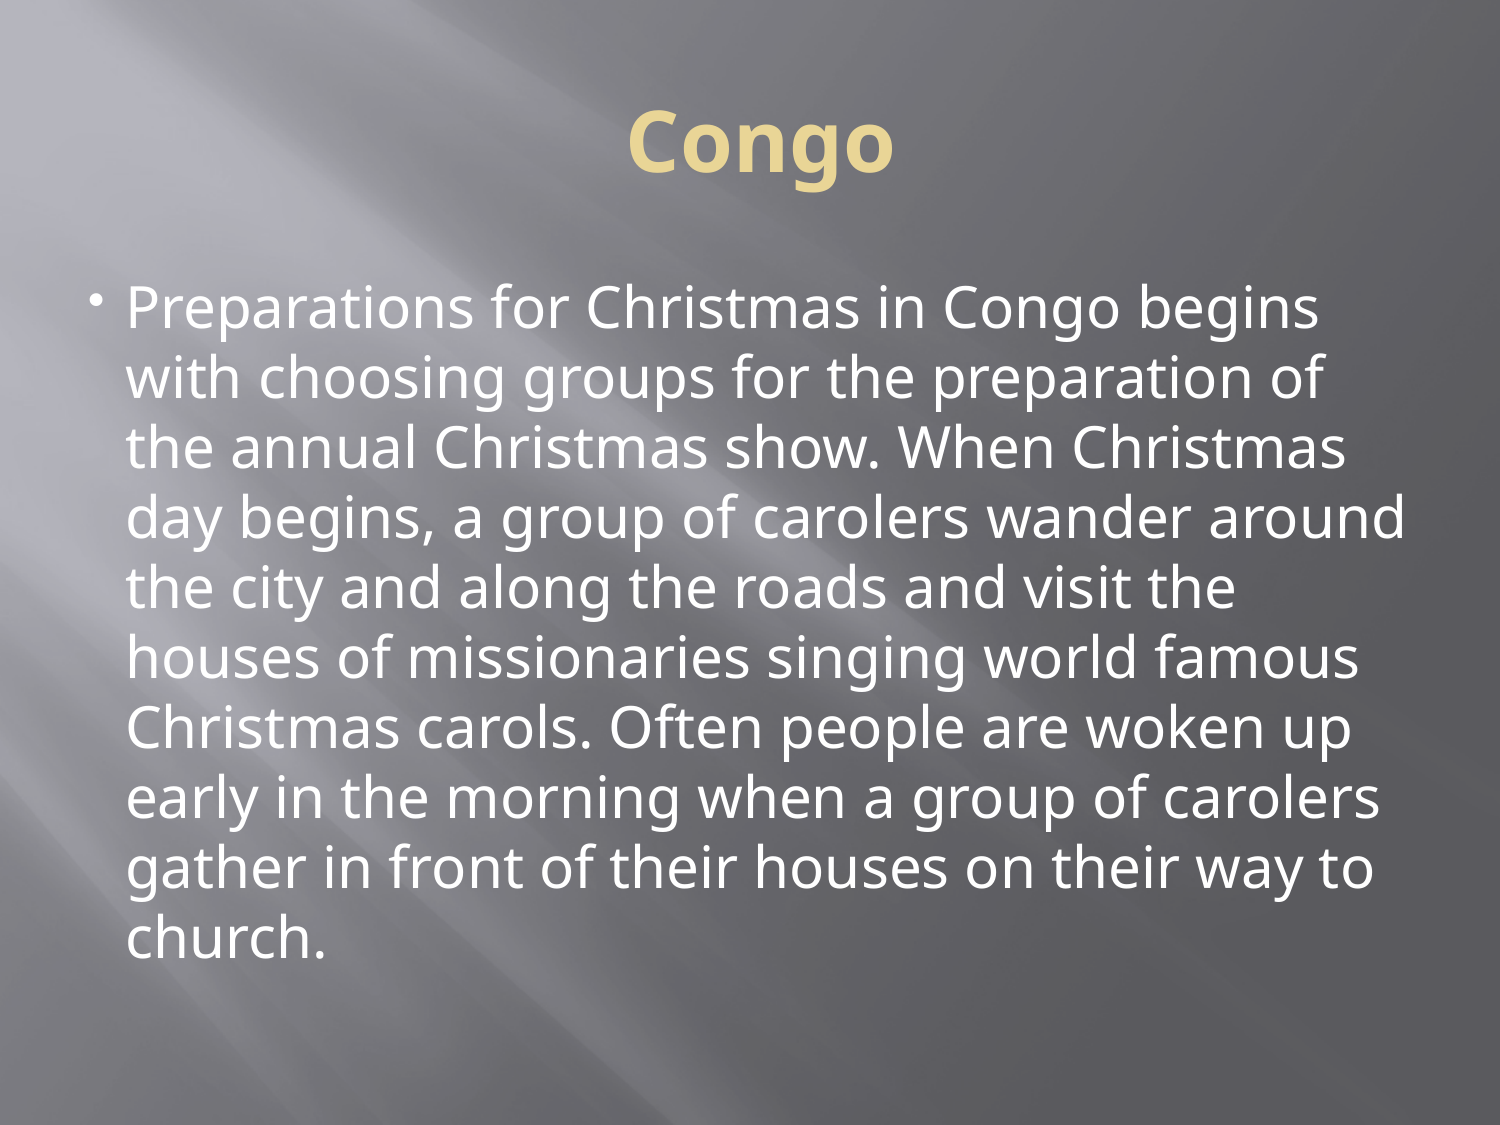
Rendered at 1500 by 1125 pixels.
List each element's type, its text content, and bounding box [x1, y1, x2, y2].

text_box Congo [74, 45, 1425, 233]
text_box Preparations for Christmas in Congo begins with choosing groups for the preparation of the annual Christmas show. When Christmas day begins, a group of carolers wander around the city and along the roads and visit the houses of missionaries singing world famous Christmas carols. Often people are woken up early in the morning when a group of carolers gather in front of their houses on their way to church. [74, 262, 1425, 1035]
picture [0, 0, 1500, 1125]
